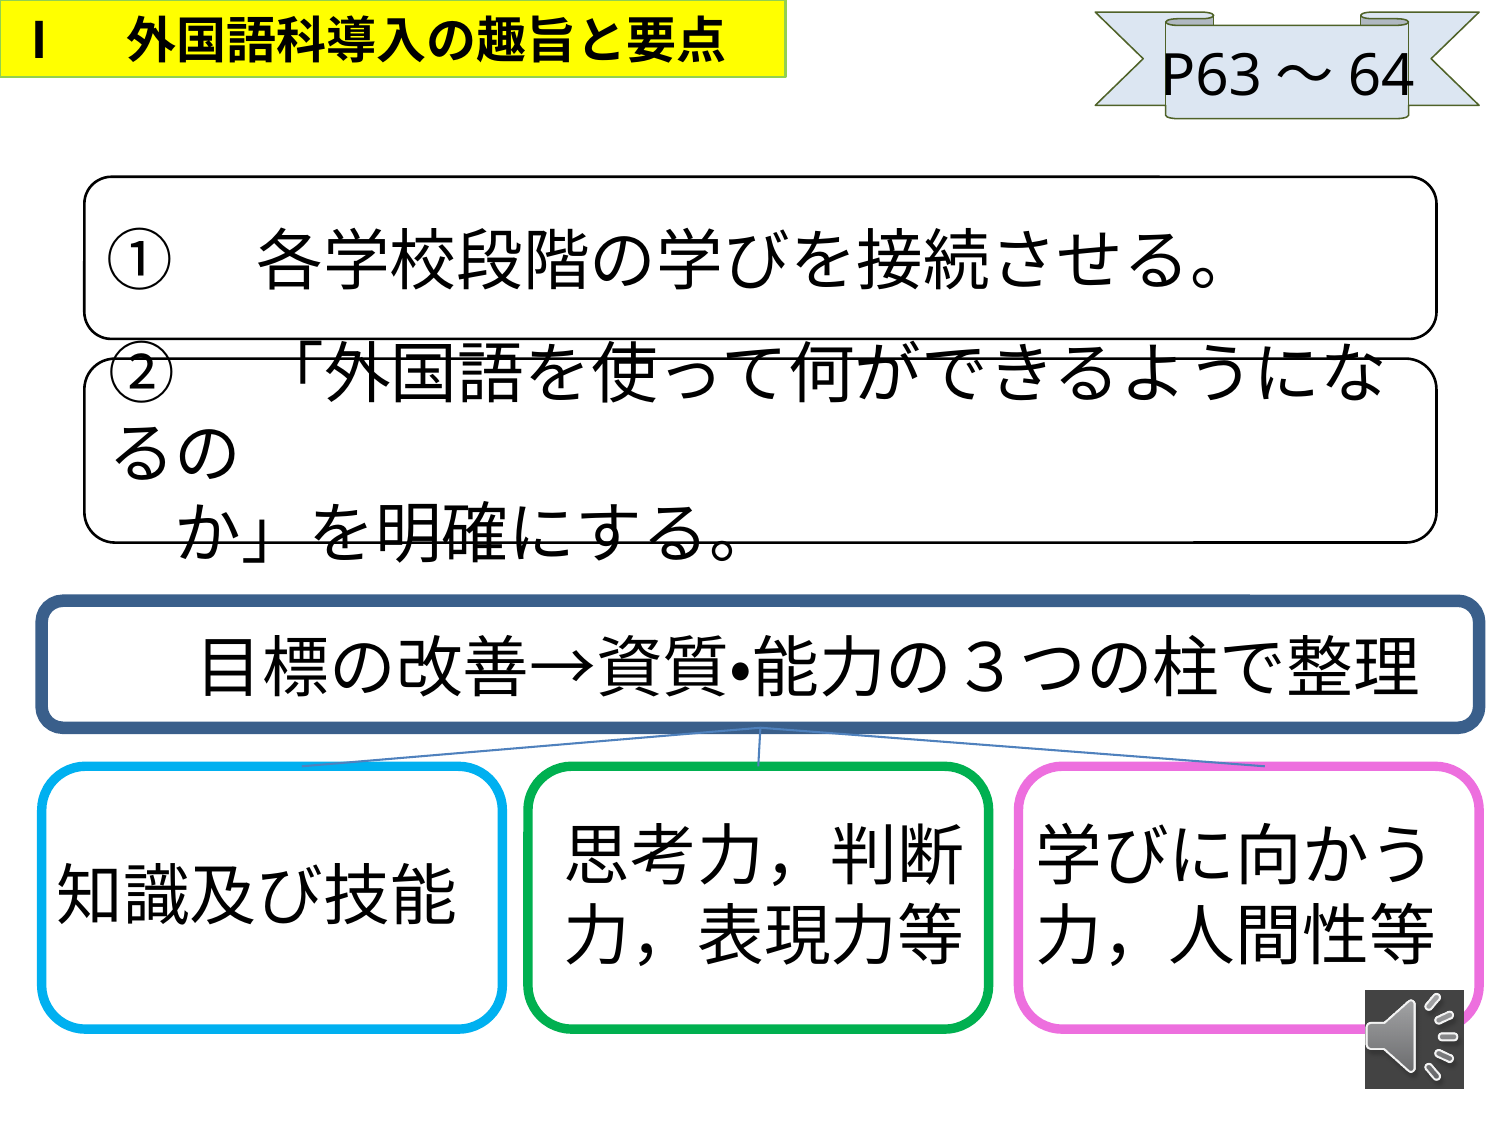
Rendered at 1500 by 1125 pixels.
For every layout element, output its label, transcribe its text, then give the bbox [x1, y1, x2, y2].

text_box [41, 176, 1480, 1030]
picture [1364, 989, 1466, 1091]
text_box Ⅰ 外国語科導入の趣旨と要点 [0, 0, 787, 78]
text_box P63～64 [1095, 12, 1480, 119]
